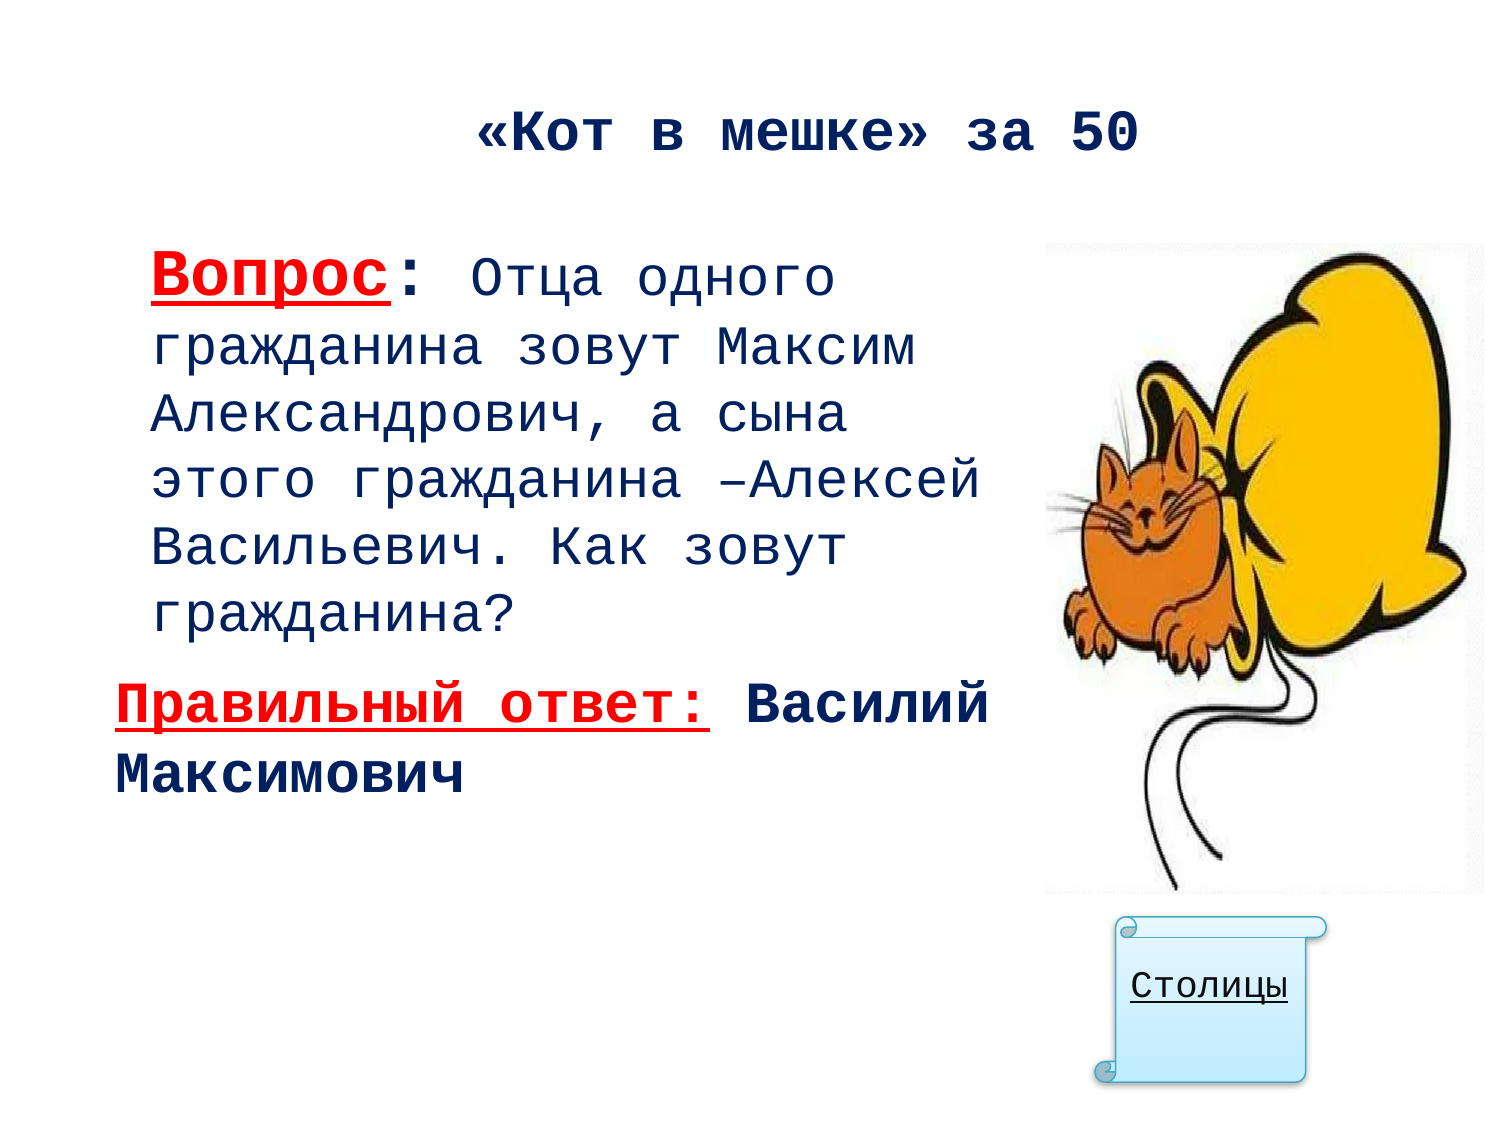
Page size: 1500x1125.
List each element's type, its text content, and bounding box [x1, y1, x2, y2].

picture [1045, 243, 1485, 894]
text_box Правильный ответ: Василий Максимович [100, 656, 1211, 1024]
list Вопрос: Отца одного гражданина зовут Максим Александрович, а сына этого гражданина –Алексей Васильевич. Как зовут гражданина? [135, 221, 999, 656]
text_box Столицы [1094, 916, 1327, 1083]
title «Кот в мешке» за 50 [357, 41, 1258, 170]
